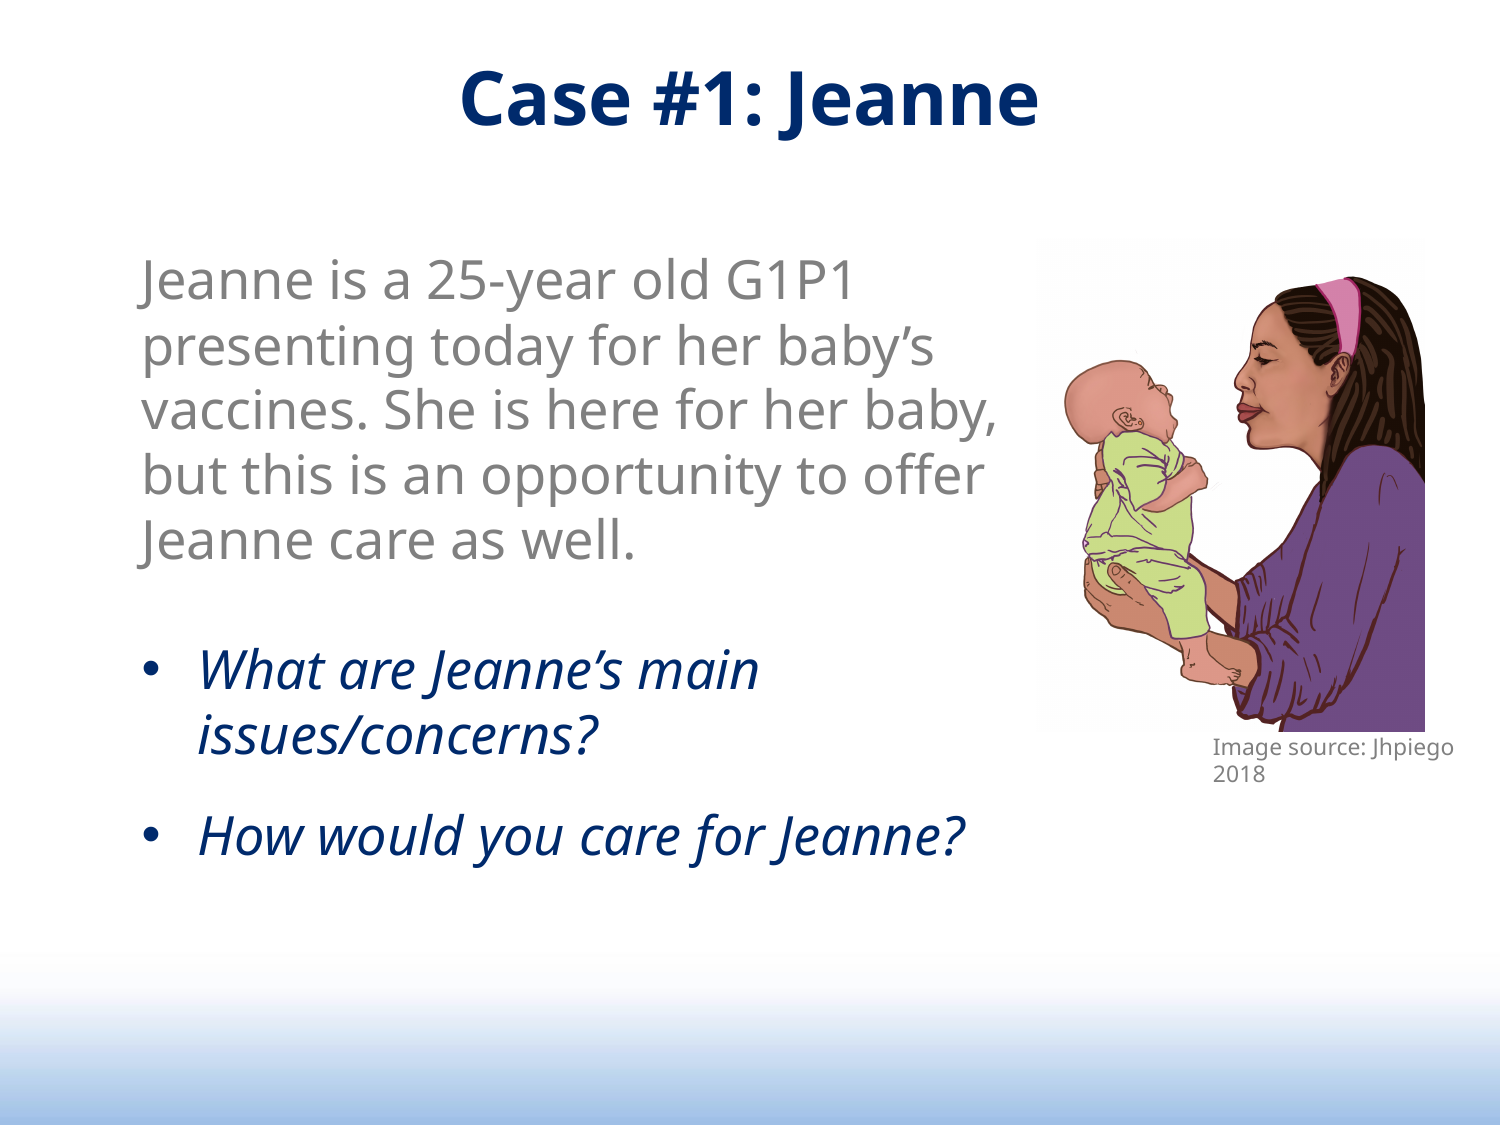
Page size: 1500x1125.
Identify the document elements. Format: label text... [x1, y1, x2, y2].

list Jeanne is a 25-year old G1P1 presenting today for her baby’s vaccines. She is here for her baby, but this is an opportunity to offer Jeanne care as well. What are Jeanne’s main issues/concerns? How would you care for Jeanne? [126, 238, 1041, 981]
title Case #1: Jeanne [75, 2, 1425, 190]
text_box Image source: Jhpiego 2018 [1198, 725, 1500, 795]
picture [0, 238, 1500, 1125]
